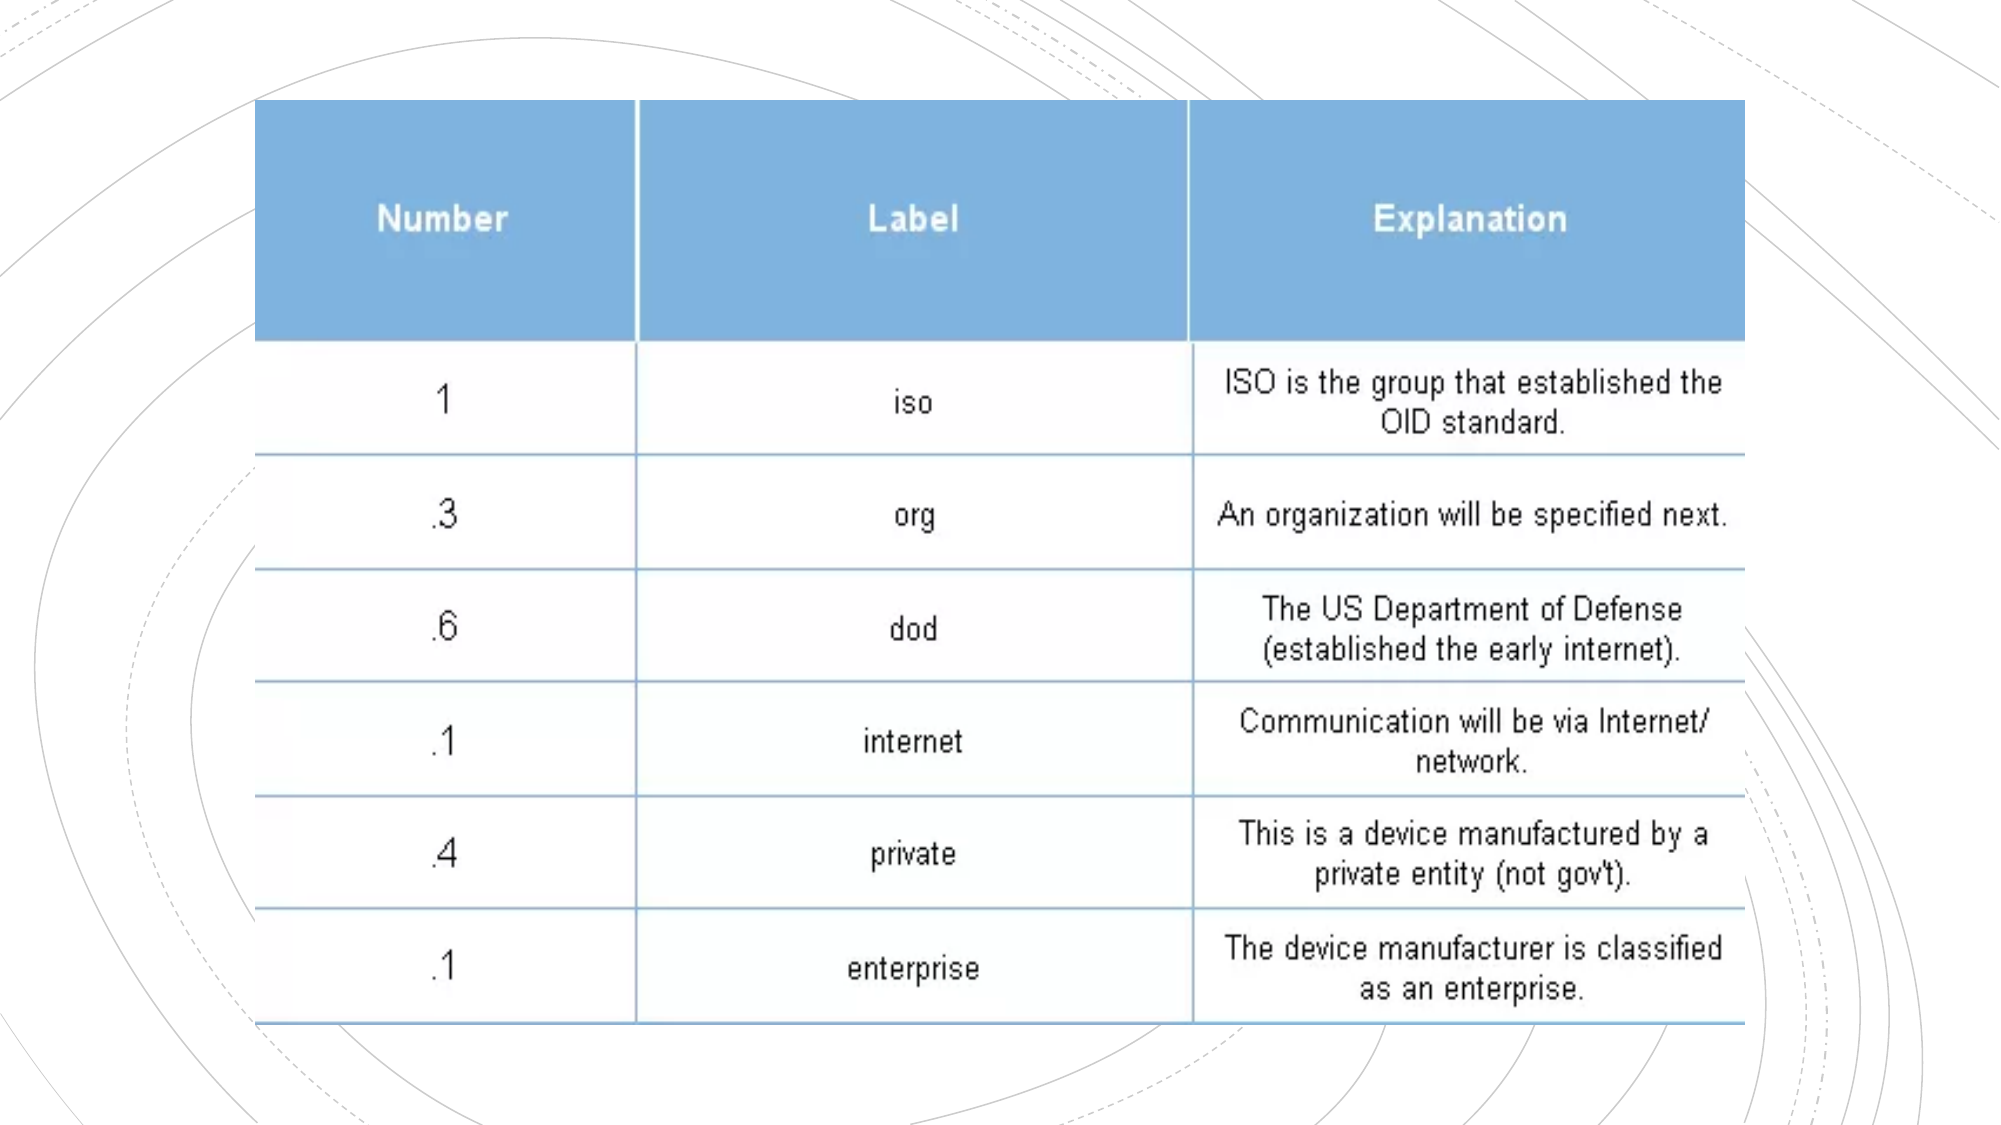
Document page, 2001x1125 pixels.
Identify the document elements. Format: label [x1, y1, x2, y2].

picture [255, 100, 1745, 1025]
